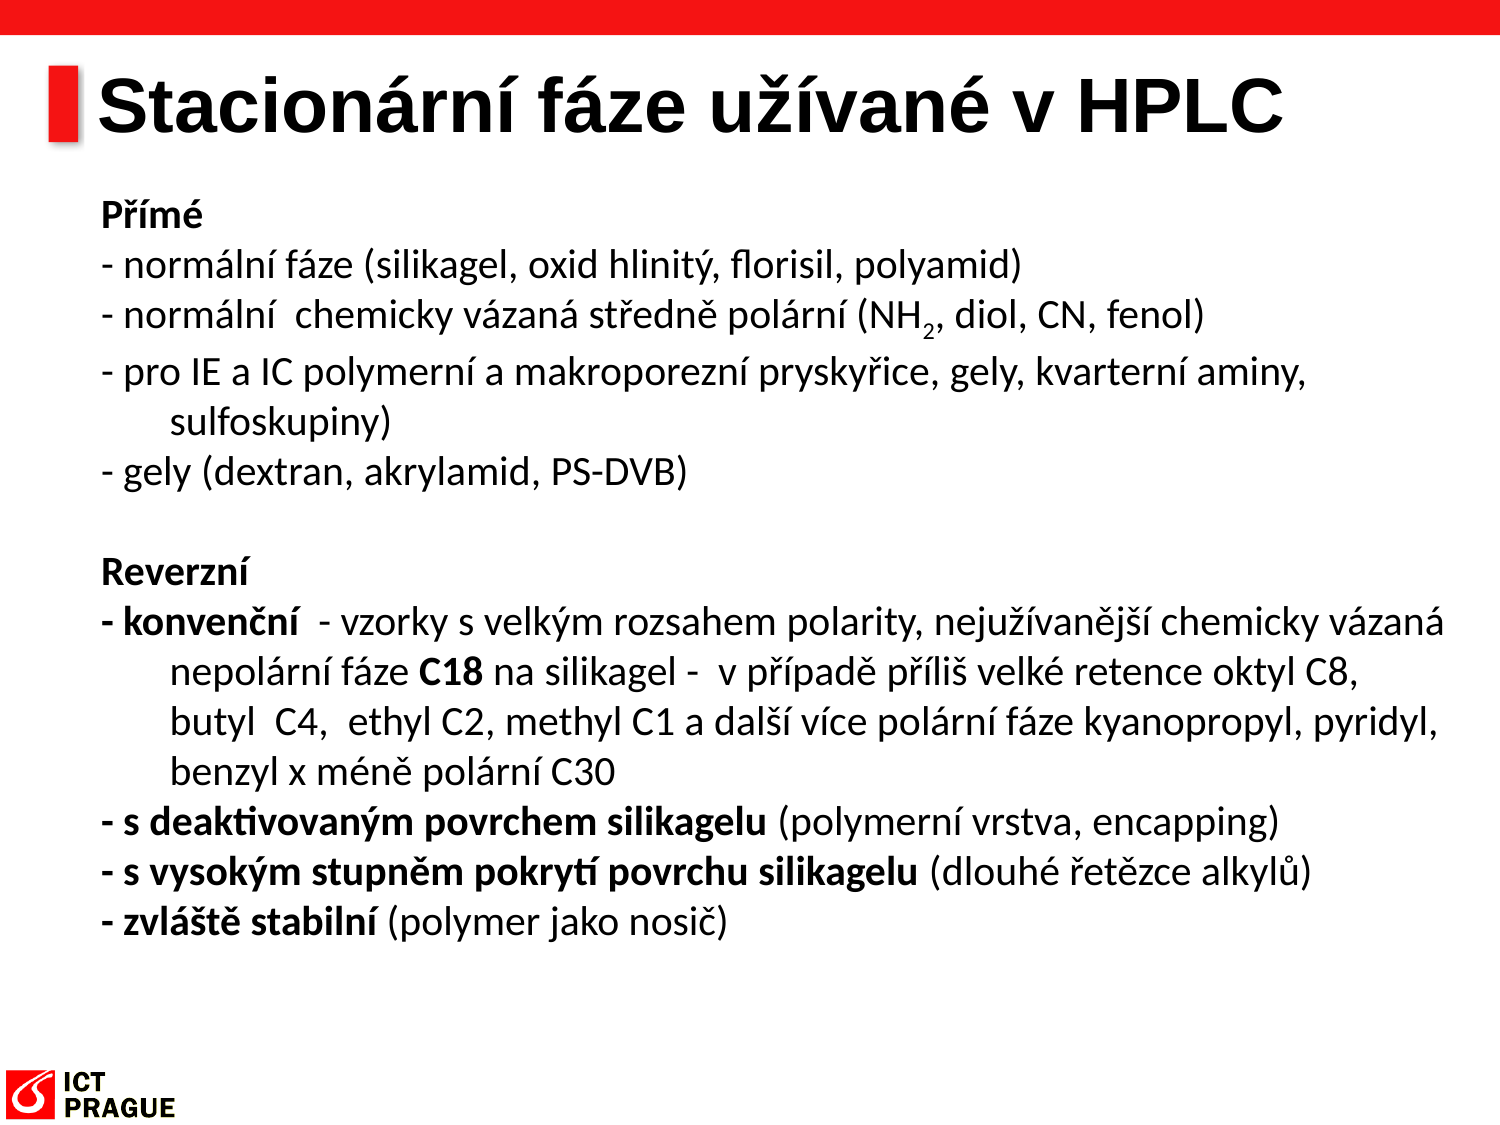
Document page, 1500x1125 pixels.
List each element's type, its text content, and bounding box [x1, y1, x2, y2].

picture [63, 1096, 176, 1118]
picture [63, 1070, 107, 1092]
list Přímé - normální fáze (silikagel, oxid hlinitý, florisil, polyamid) - normální chemicky vázaná středně polární (NH2, diol, CN, fenol) - pro IE a IC polymerní a makroporezní pryskyřice, gely, kvarterní aminy, sulfoskupiny) - gely (dextran, akrylamid, PS-DVB) Reverzní - konvenční - vzorky s velkým rozsahem polarity, nejužívanější chemicky vázaná nepolární fáze C18 na silikagel - v případě příliš velké retence oktyl C8, butyl C4, ethyl C2, methyl C1 a další více polární fáze kyanopropyl, pyridyl, benzyl x méně polární C30 - s deaktivovaným povrchem silikagelu (polymerní vrstva, encapping) - s vysokým stupněm pokrytí povrchu silikagelu (dlouhé řetězce alkylů) - zvláště stabilní (polymer jako nosič) [87, 180, 1460, 1022]
title Stacionární fáze užívané v HPLC [84, 48, 1449, 155]
picture [2, 1067, 57, 1121]
